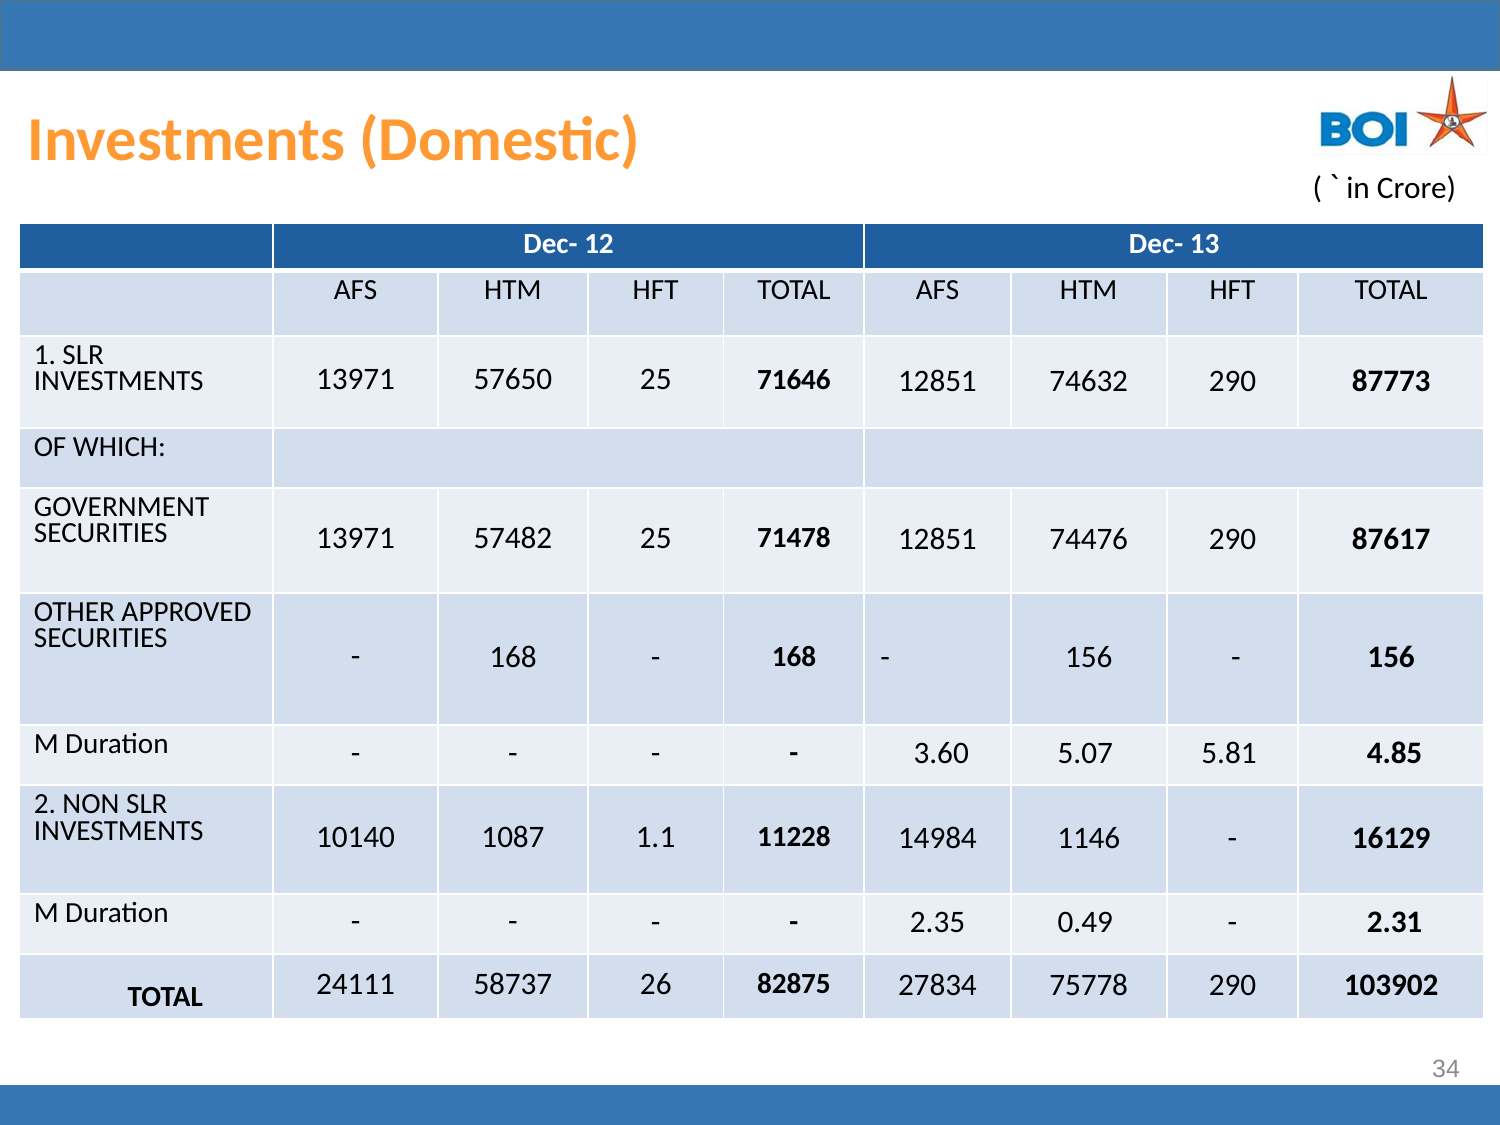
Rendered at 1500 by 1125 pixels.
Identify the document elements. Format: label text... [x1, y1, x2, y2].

table_cell 58737 [439, 955, 587, 1018]
table_cell - [724, 895, 863, 953]
table_cell AFS [274, 273, 437, 335]
table_cell - [1168, 594, 1297, 724]
table_cell 26 [589, 955, 723, 1018]
table_cell 87617 [1299, 489, 1483, 592]
table_cell 168 [724, 594, 863, 724]
table_cell GOVERNMENT SECURITIES [20, 489, 272, 592]
text_box Investments (Domestic) [10, 88, 658, 183]
table_cell - [589, 594, 723, 724]
table_cell 4.85 [1299, 726, 1483, 784]
table_cell 74632 [1012, 337, 1166, 427]
table_cell 82875 [724, 955, 863, 1018]
table_cell 12851 [865, 337, 1010, 427]
table_cell - [439, 895, 587, 953]
table_cell 13971 [274, 337, 437, 427]
table_header Dec- 13 [865, 224, 1483, 268]
table_cell 16129 [1299, 786, 1483, 893]
table_header [20, 224, 272, 268]
table_cell 25 [589, 337, 723, 427]
table_cell 5.81 [1168, 726, 1297, 784]
table_cell 2.35 [865, 895, 1010, 953]
table_cell 14984 [865, 786, 1010, 893]
table_cell [274, 429, 863, 487]
slide_number 34 [1125, 1037, 1476, 1098]
table_header Dec- 12 [274, 224, 863, 268]
table_cell 24111 [274, 955, 437, 1018]
table_cell 5.07 [1012, 726, 1166, 784]
table_cell 87773 [1299, 337, 1483, 427]
table_cell 156 [1299, 594, 1483, 724]
table_cell TOTAL [20, 955, 272, 1018]
table_cell TOTAL [1299, 273, 1483, 335]
table_cell 57650 [439, 337, 587, 427]
table_cell 74476 [1012, 489, 1166, 592]
table_cell [20, 273, 272, 335]
table_cell HTM [439, 273, 587, 335]
table_cell - [1168, 786, 1297, 893]
table_cell 0.49 [1012, 895, 1166, 953]
table_cell 71478 [724, 489, 863, 592]
table_cell - [274, 594, 437, 724]
table_cell 75778 [1012, 955, 1166, 1018]
table_cell OTHER APPROVED SECURITIES [20, 594, 272, 724]
table_cell HFT [589, 273, 723, 335]
table_cell 156 [1012, 594, 1166, 724]
table_cell TOTAL [724, 273, 863, 335]
table_cell M Duration [20, 895, 272, 953]
table_cell 2.31 [1299, 895, 1483, 953]
table_cell HFT [1168, 273, 1297, 335]
table_cell 12851 [865, 489, 1010, 592]
table_cell - [274, 726, 437, 784]
table_cell HTM [1012, 273, 1166, 335]
picture [1312, 74, 1488, 156]
table_cell 2. NON SLR INVESTMENTS [20, 786, 272, 893]
table_cell 3.60 [865, 726, 1010, 784]
table_cell - [589, 895, 723, 953]
table_cell - [865, 594, 1010, 724]
table_cell 1. SLR INVESTMENTS [20, 337, 272, 427]
table_cell 290 [1168, 337, 1297, 427]
table_cell 11228 [724, 786, 863, 893]
table_cell OF WHICH: [20, 429, 272, 487]
text_box ( ` in Crore) [1297, 159, 1472, 212]
table_cell 71646 [724, 337, 863, 427]
table_cell 1146 [1012, 786, 1166, 893]
table_cell 290 [1168, 955, 1297, 1018]
table_cell 1087 [439, 786, 587, 893]
table_cell 27834 [865, 955, 1010, 1018]
table_cell - [589, 726, 723, 784]
table_cell - [724, 726, 863, 784]
table_cell 168 [439, 594, 587, 724]
table_cell - [1168, 895, 1297, 953]
table_cell 290 [1168, 489, 1297, 592]
table_cell - [274, 895, 437, 953]
table_cell 25 [589, 489, 723, 592]
table_cell AFS [865, 273, 1010, 335]
table_cell M Duration [20, 726, 272, 784]
table_cell - [439, 726, 587, 784]
table_cell 10140 [274, 786, 437, 893]
table_cell 57482 [439, 489, 587, 592]
table_cell 1.1 [589, 786, 723, 893]
table_cell 103902 [1299, 955, 1483, 1018]
table_cell 13971 [274, 489, 437, 592]
table_cell [865, 429, 1483, 487]
